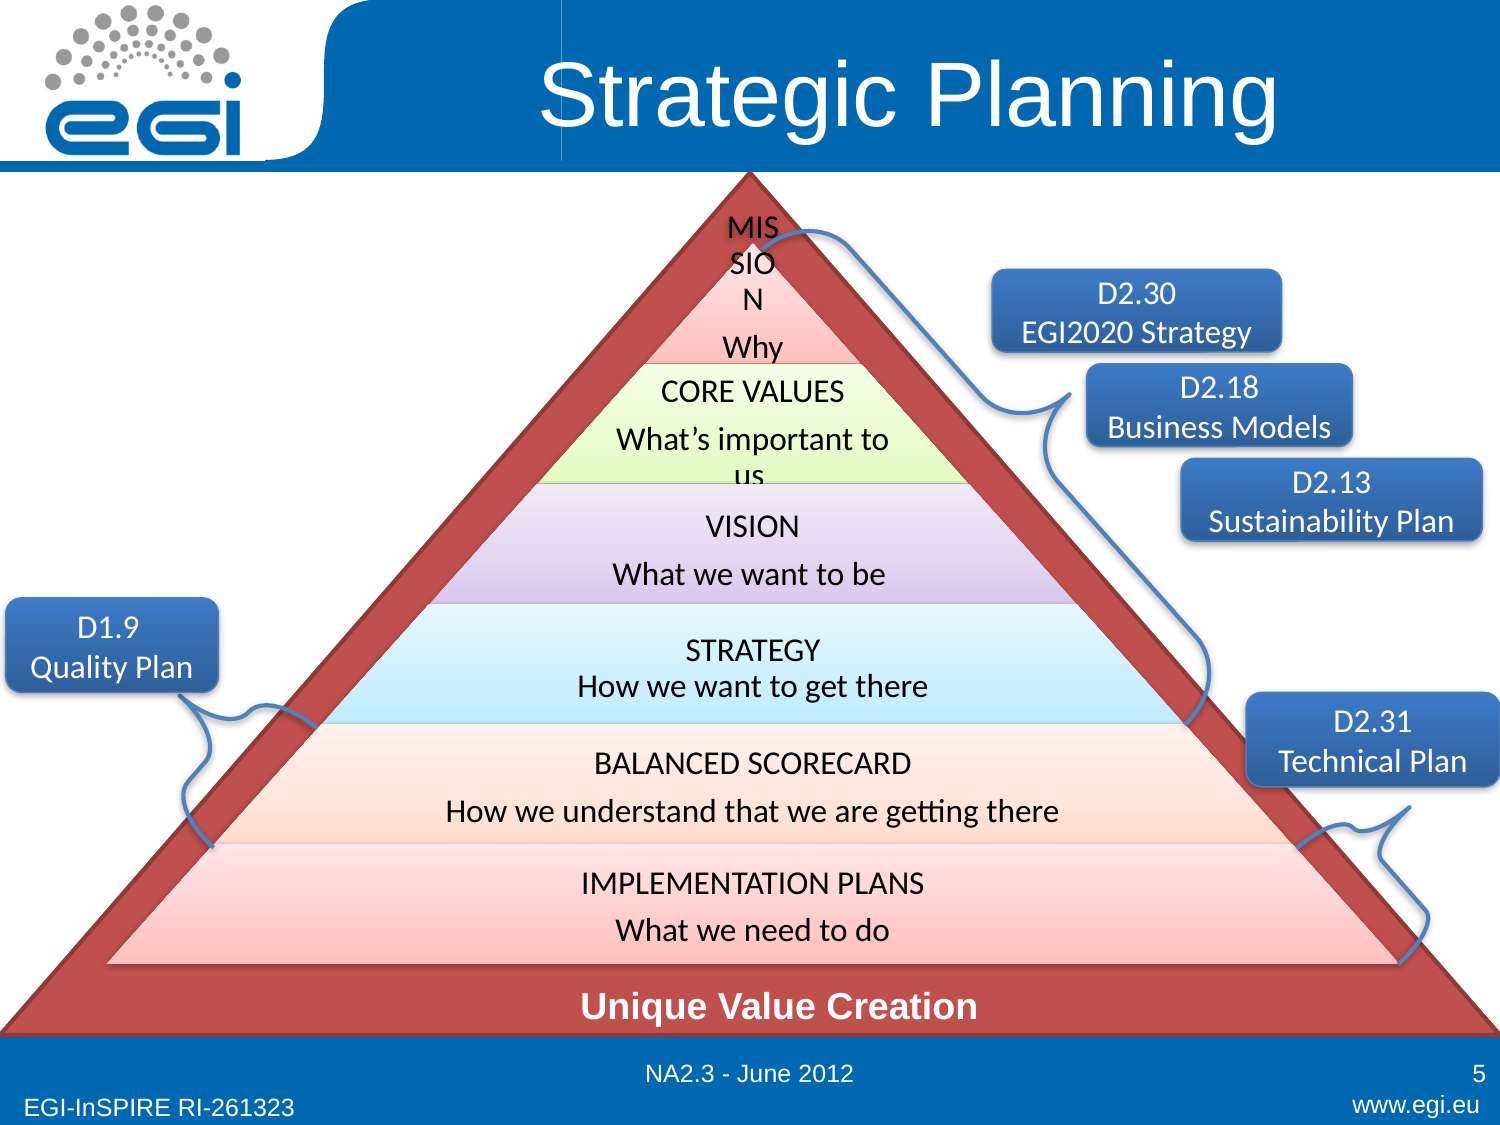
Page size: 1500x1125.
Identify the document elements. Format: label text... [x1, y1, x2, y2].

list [106, 243, 1400, 965]
text_box [0, 916, 1500, 1038]
picture [0, 0, 265, 161]
text_box [1404, 805, 1412, 816]
footer NA2.3 - June 2012 [512, 1042, 988, 1103]
text_box [687, 170, 801, 241]
title Strategic Planning [348, 19, 1471, 161]
text_box Unique Value Creation [537, 974, 1022, 1035]
text_box [769, 228, 846, 241]
slide_number 5 [1151, 1042, 1500, 1103]
text_box D1.9 Quality Plan [4, 597, 100, 694]
text_box [1404, 882, 1431, 962]
text_box D2.31 Technical Plan [1404, 691, 1500, 788]
text_box D2.13 Sustainability Plan [1404, 457, 1484, 542]
